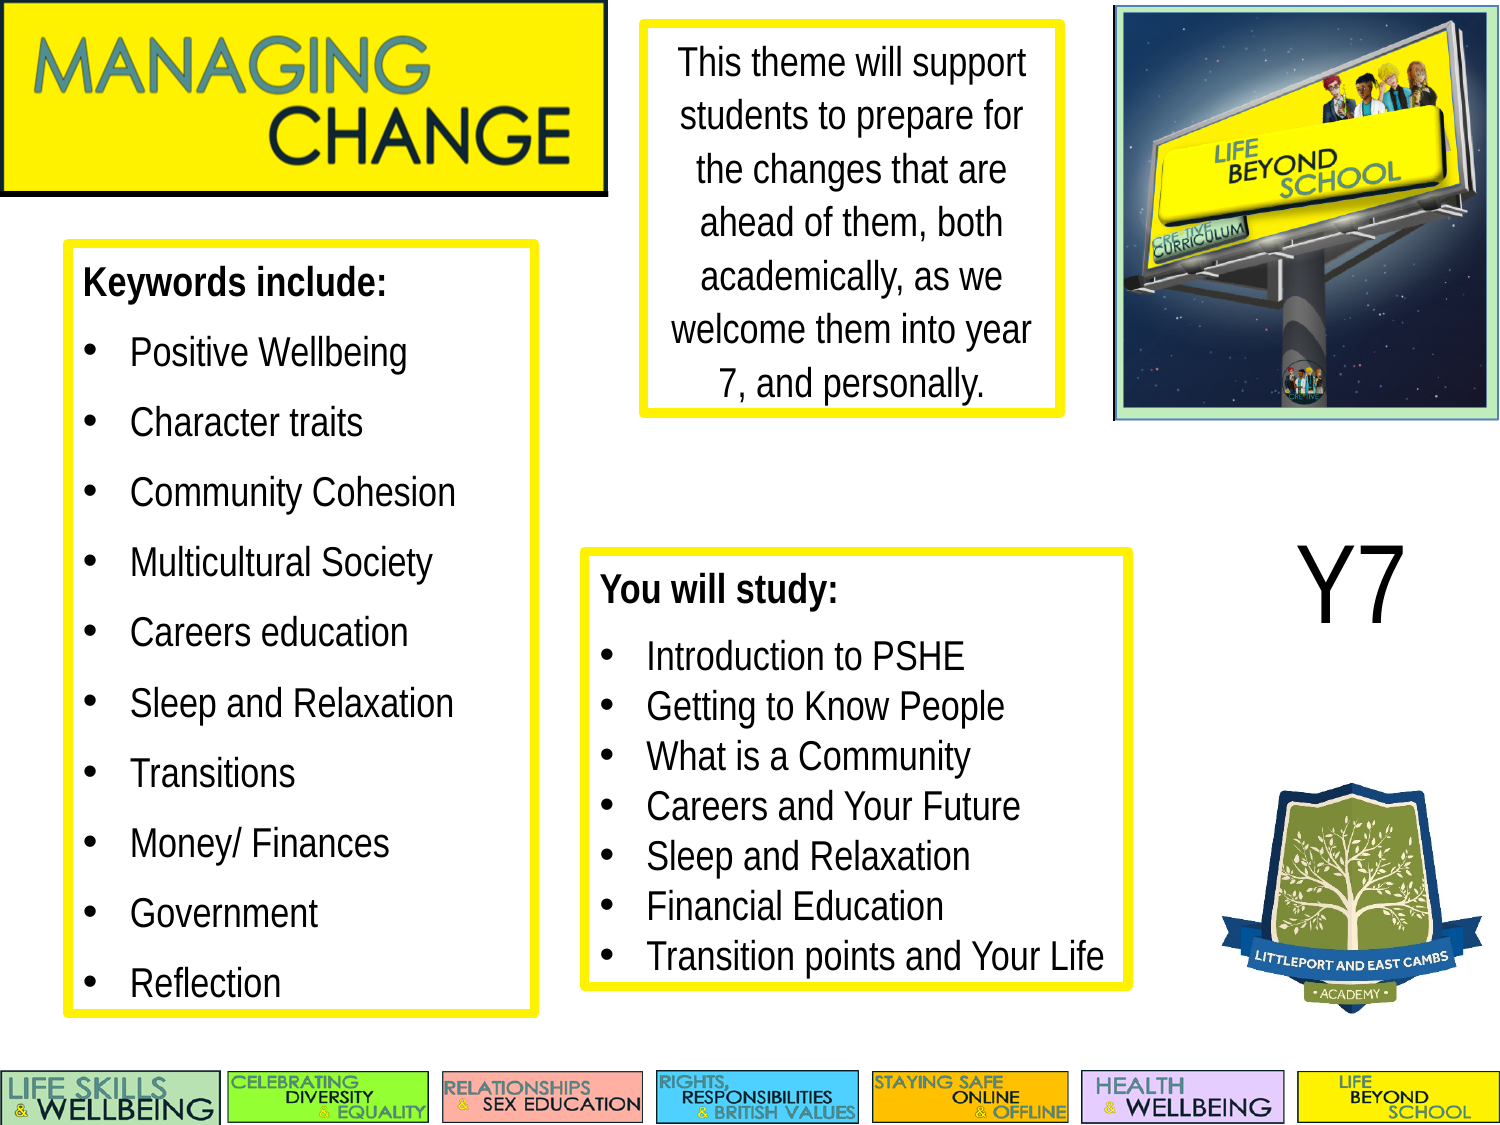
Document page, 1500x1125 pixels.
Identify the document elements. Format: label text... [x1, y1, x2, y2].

picture [0, 1070, 1500, 1125]
text_box You will study: Introduction to PSHE Getting to Know People What is a Community Careers and Your Future Sleep and Relaxation Financial Education Transition points and Your Life [584, 551, 1128, 987]
text_box Y7 [1280, 504, 1424, 654]
picture [1203, 765, 1500, 1035]
picture [0, 0, 613, 198]
text_box This theme will support students to prepare for the changes that are ahead of them, both academically, as we welcome them into year 7, and personally. [643, 23, 1060, 414]
text_box Keywords include: Positive Wellbeing Character traits Community Cohesion Multicultural Society Careers education Sleep and Relaxation Transitions Money/ Finances Government Reflection [67, 243, 535, 1014]
picture [1113, 4, 1500, 421]
